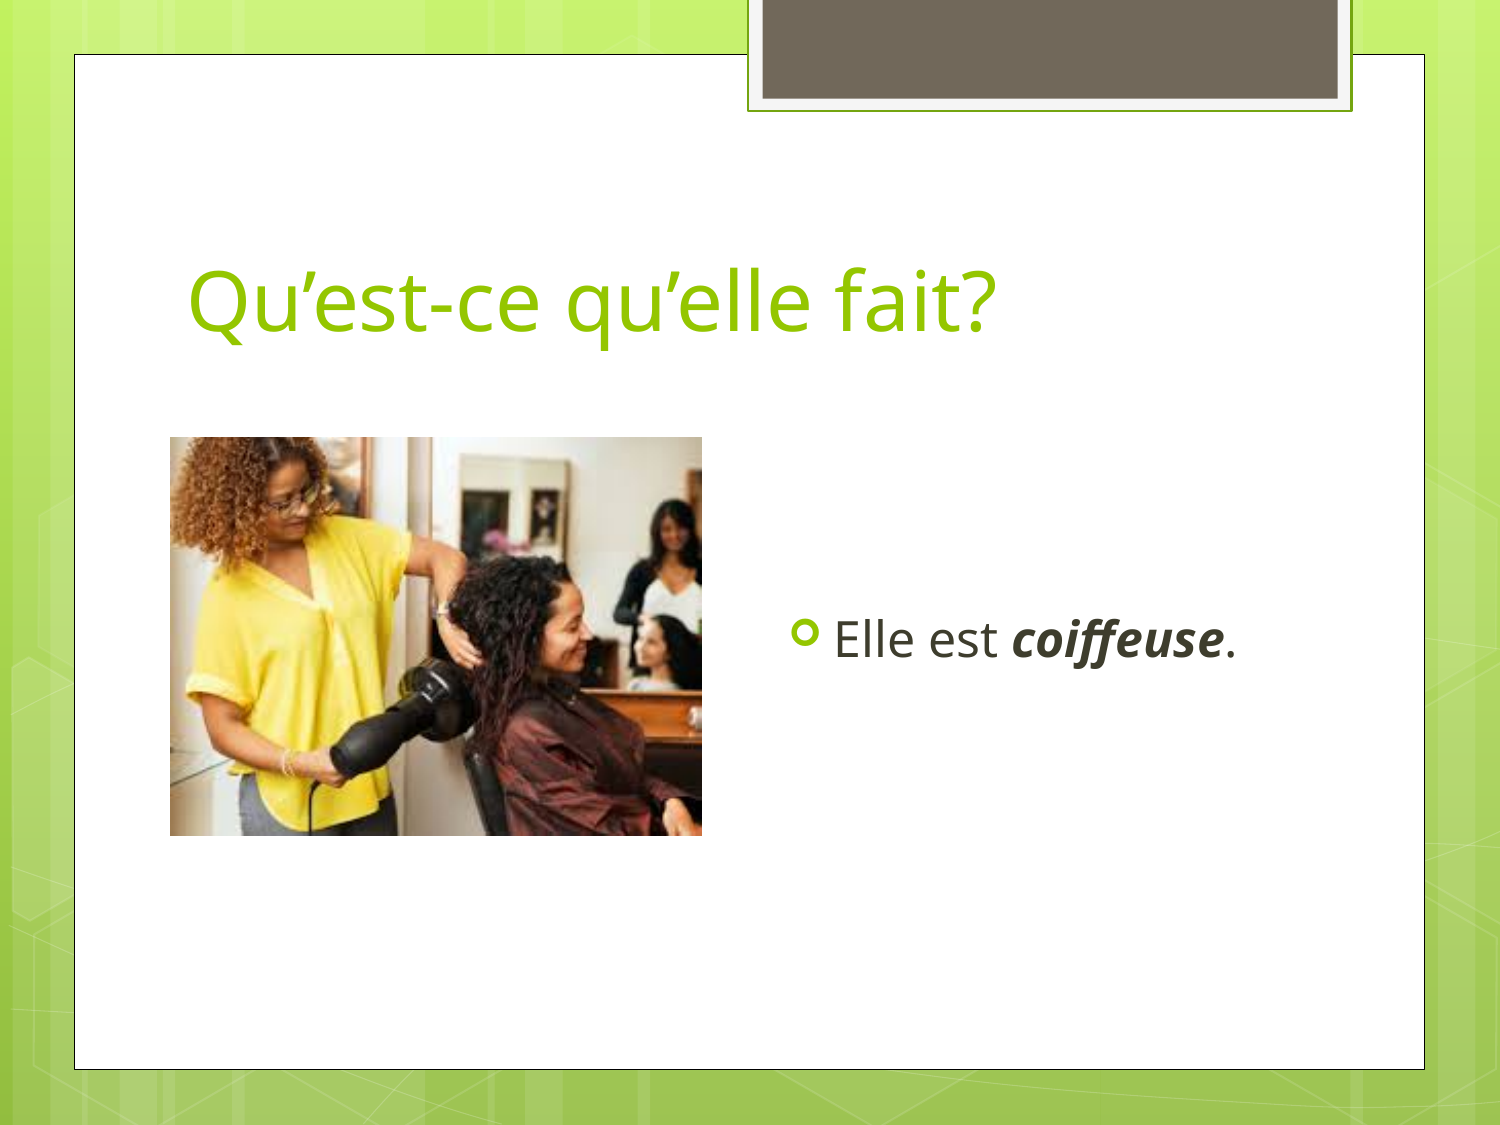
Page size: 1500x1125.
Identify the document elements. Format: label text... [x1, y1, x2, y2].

list Elle est coiffeuse. [761, 600, 1323, 953]
title Qu’est-ce qu’elle fait? [171, 168, 1324, 357]
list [170, 437, 703, 836]
